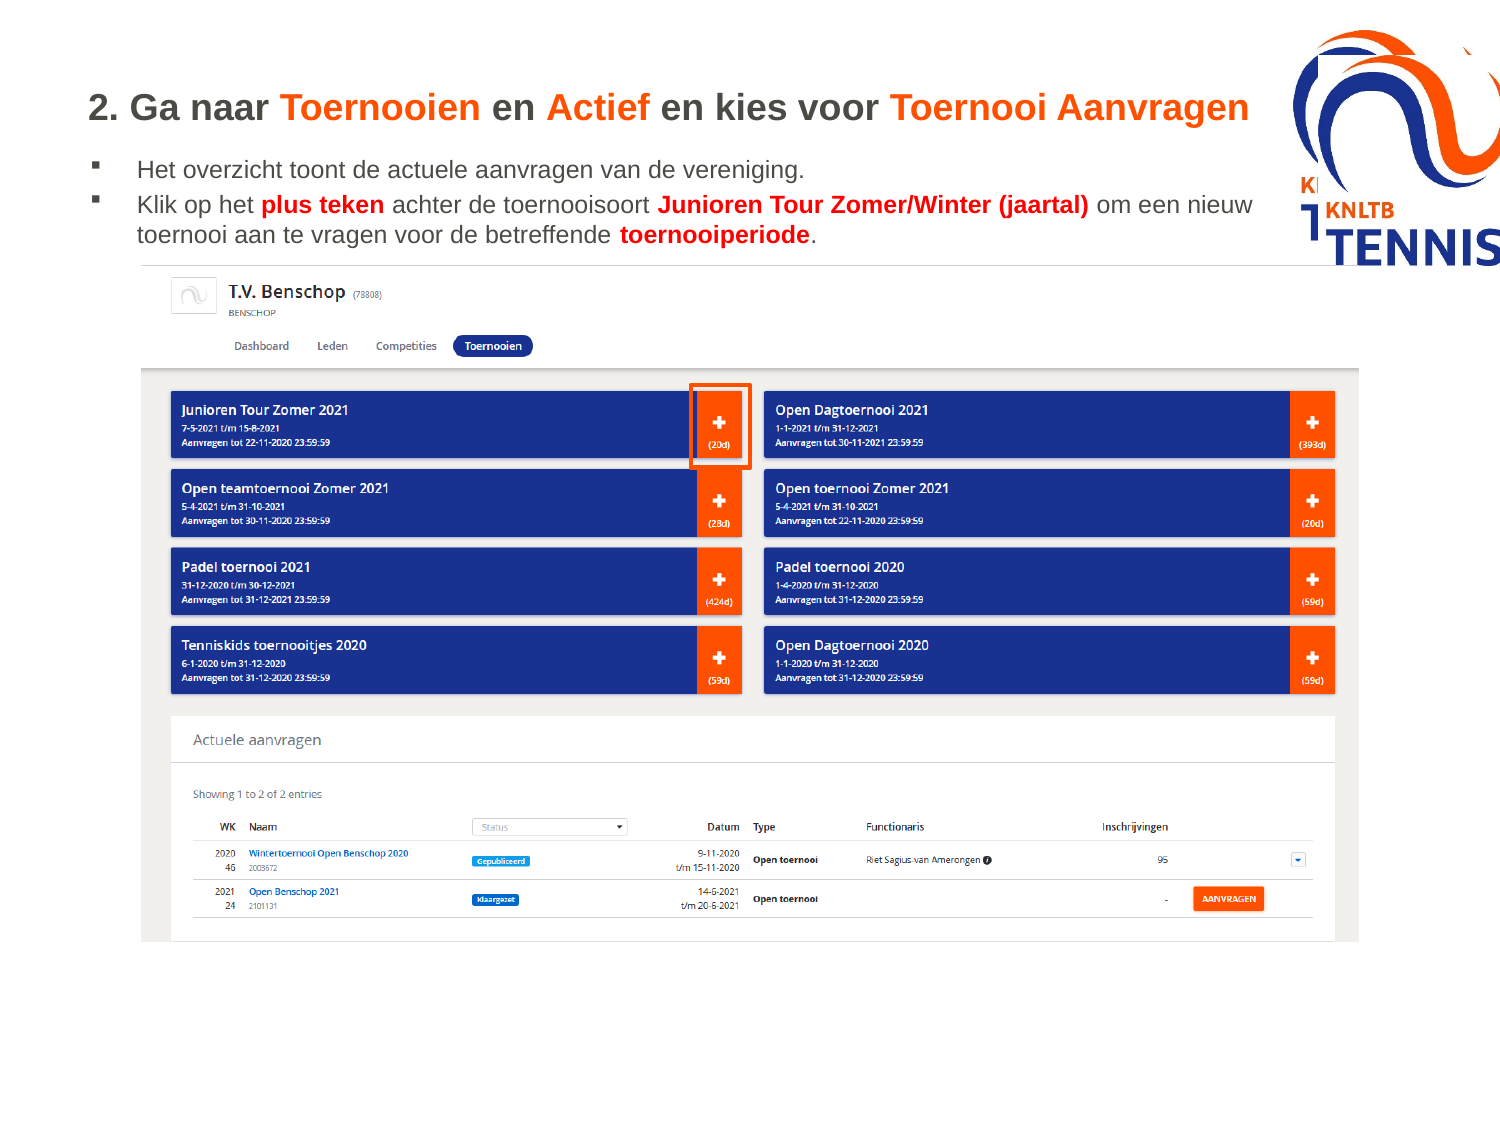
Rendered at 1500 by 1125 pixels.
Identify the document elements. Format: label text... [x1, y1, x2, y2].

picture [140, 30, 1500, 943]
list Het overzicht toont de actuele aanvragen van de vereniging. Klik op het plus teken achter de toernooisoort Junioren Tour Zomer/Winter (jaartal) om een nieuw toernooi aan te vragen voor de betreffende toernooiperiode. [0, 145, 1294, 278]
title 2. Ga naar Toernooien en Actief en kies voor Toernooi Aanvragen [0, 42, 1288, 136]
